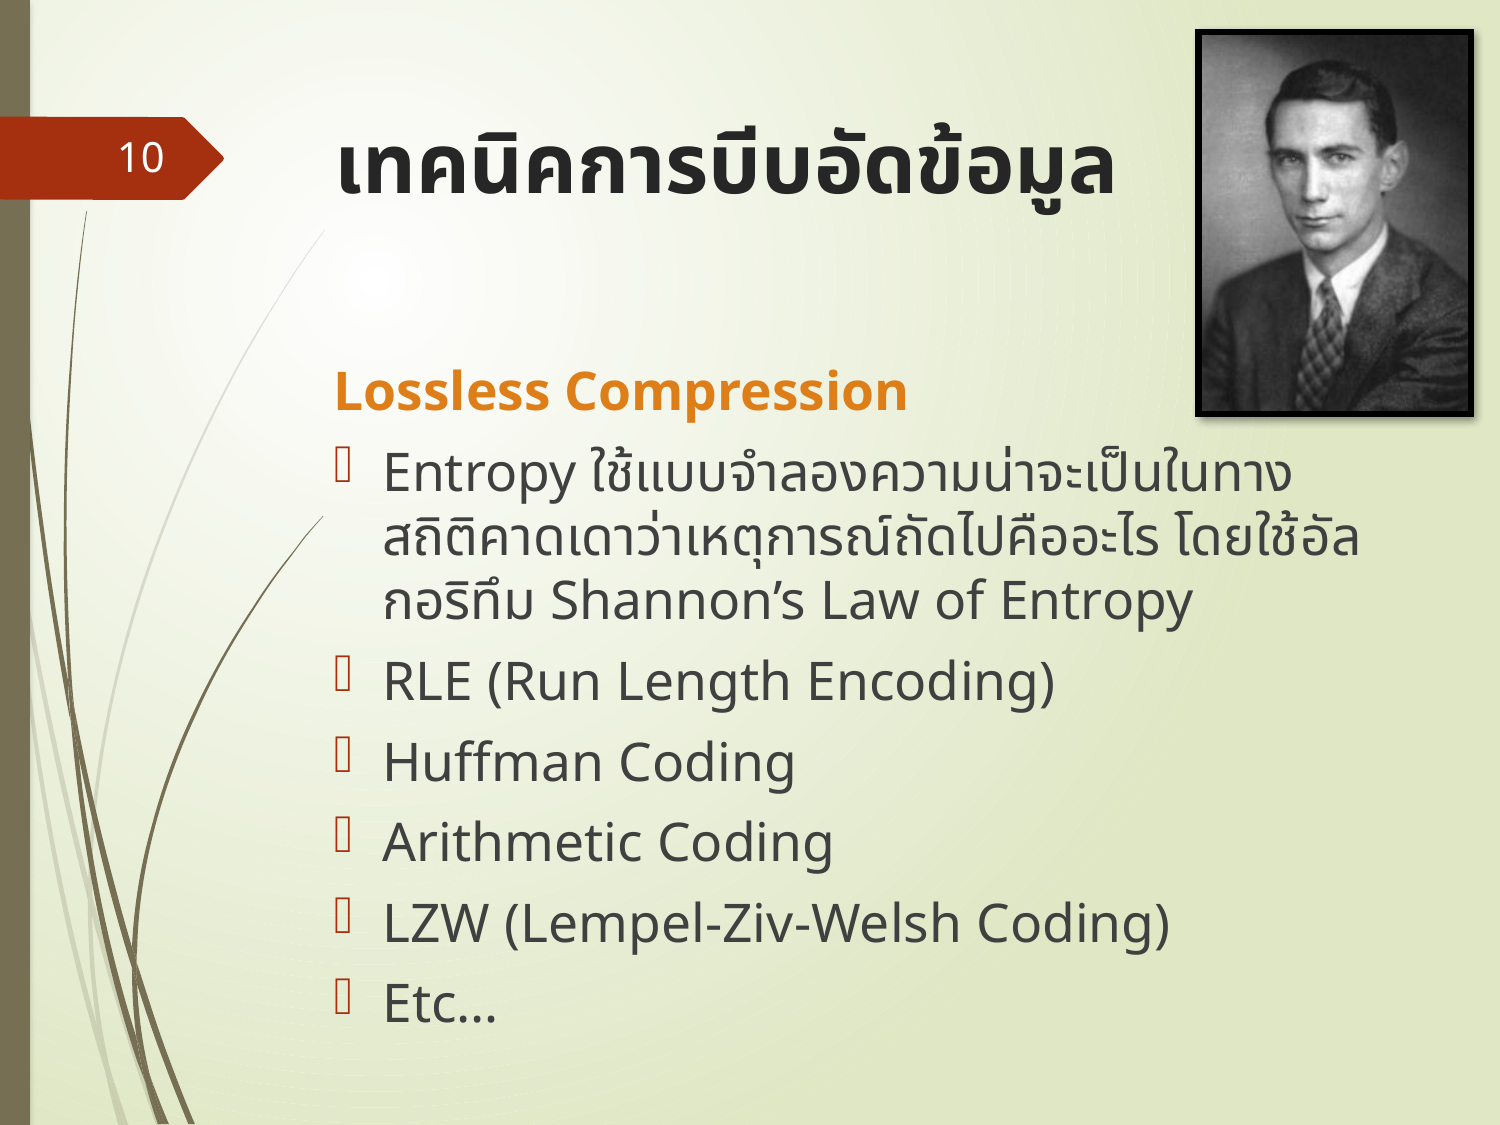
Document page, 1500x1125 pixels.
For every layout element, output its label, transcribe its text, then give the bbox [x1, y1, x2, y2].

list Lossless Compression Entropy ใช้แบบจำลองความน่าจะเป็นในทางสถิติคาดเดาว่าเหตุการณ์ถัดไปคืออะไร โดยใช้อัลกอริทึม Shannon’s Law of Entropy RLE (Run Length Encoding) Huffman Coding Arithmetic Coding LZW (Lempel-Ziv-Welsh Coding) Etc… [318, 350, 1400, 1047]
title เทคนิคการบีบอัดข้อมูล [319, 102, 1194, 313]
picture [1201, 34, 1469, 412]
slide_number 10 [83, 129, 180, 190]
